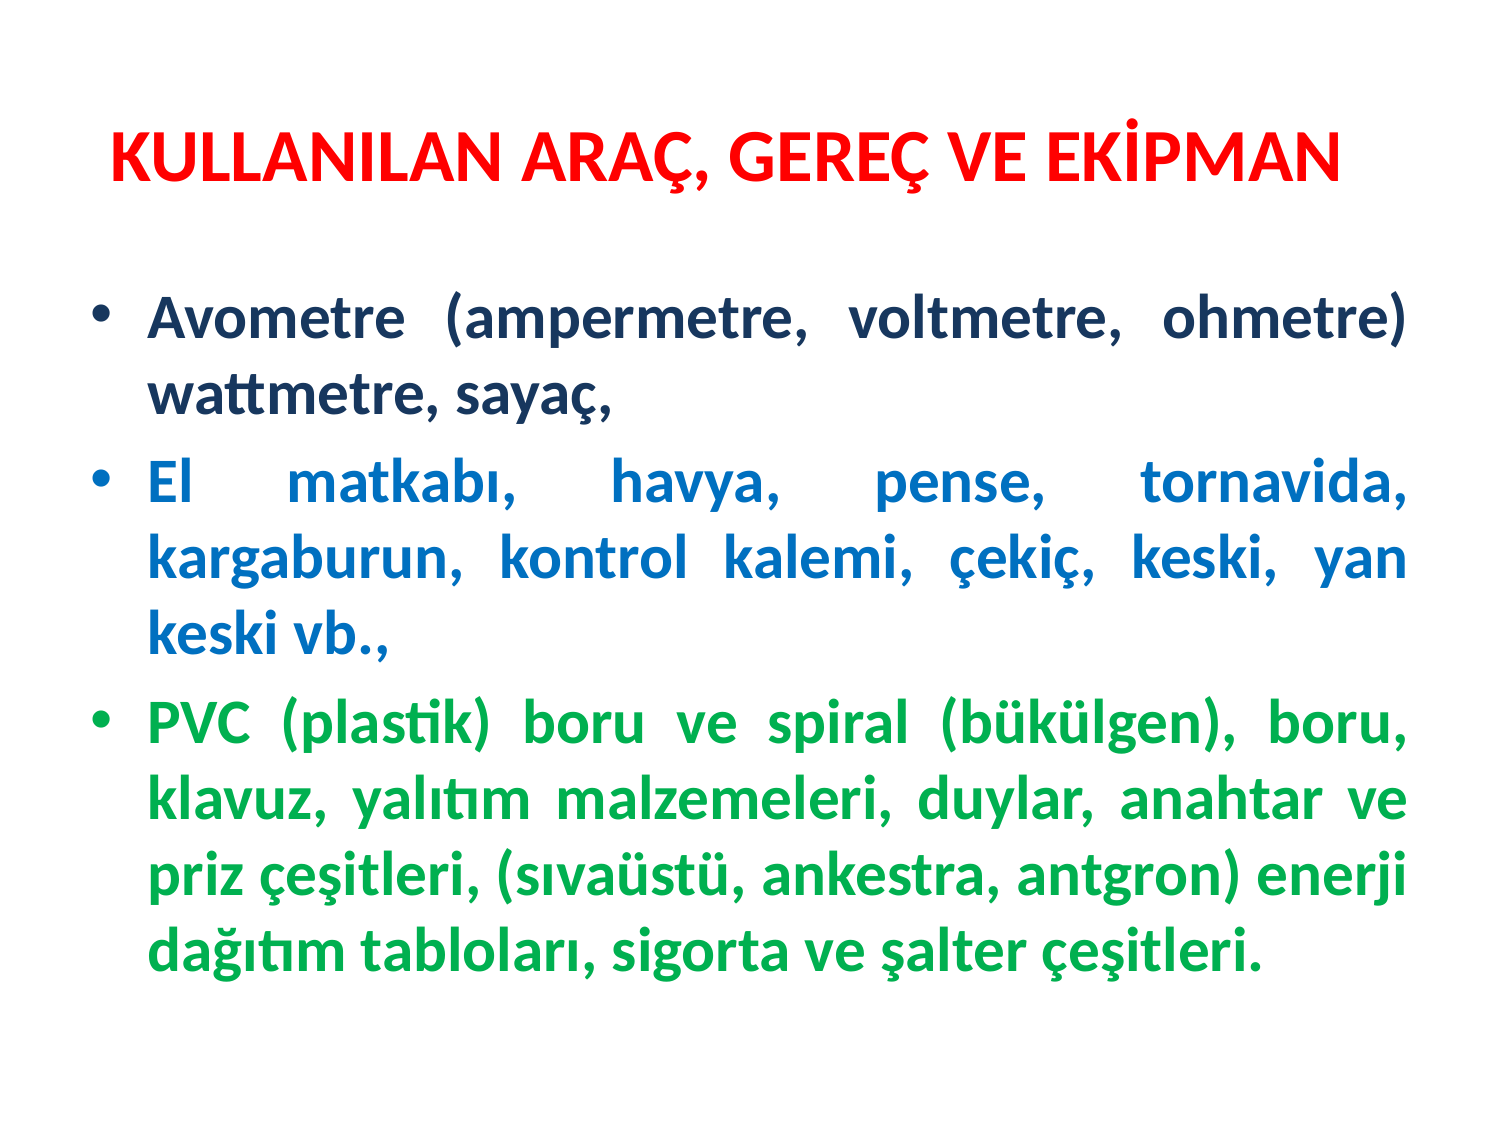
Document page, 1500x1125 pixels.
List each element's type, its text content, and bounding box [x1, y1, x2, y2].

list Avometre (ampermetre, voltmetre, ohmetre) wattmetre, sayaç, El matkabı, havya, pense, tornavida, kargaburun, kontrol kalemi, çekiç, keski, yan keski vb., PVC (plastik) boru ve spiral (bükülgen), boru, klavuz, yalıtım malzemeleri, duylar, anahtar ve priz çeşitleri, (sıvaüstü, ankestra, antgron) enerji dağıtım tabloları, sigorta ve şalter çeşitleri. [75, 90, 1425, 1005]
title KULLANILAN ARAÇ, GEREÇ VE EKİPMAN [76, 54, 1427, 243]
